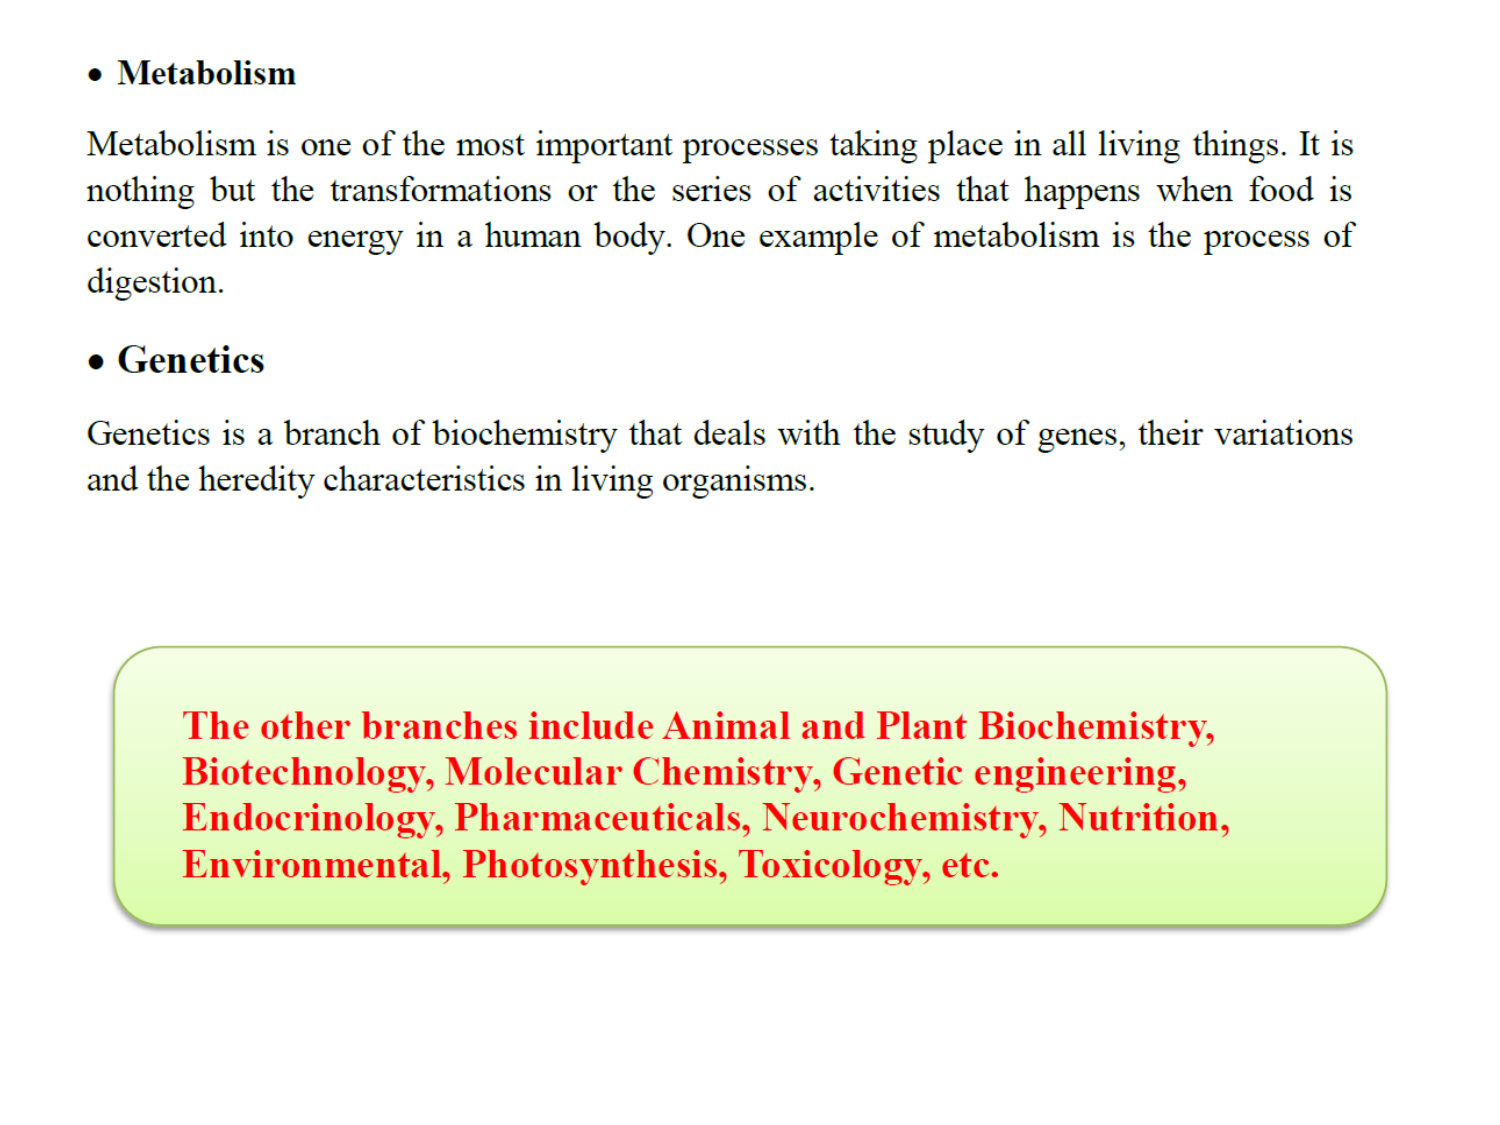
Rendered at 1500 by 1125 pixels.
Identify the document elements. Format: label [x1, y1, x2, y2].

picture [74, 49, 1463, 993]
